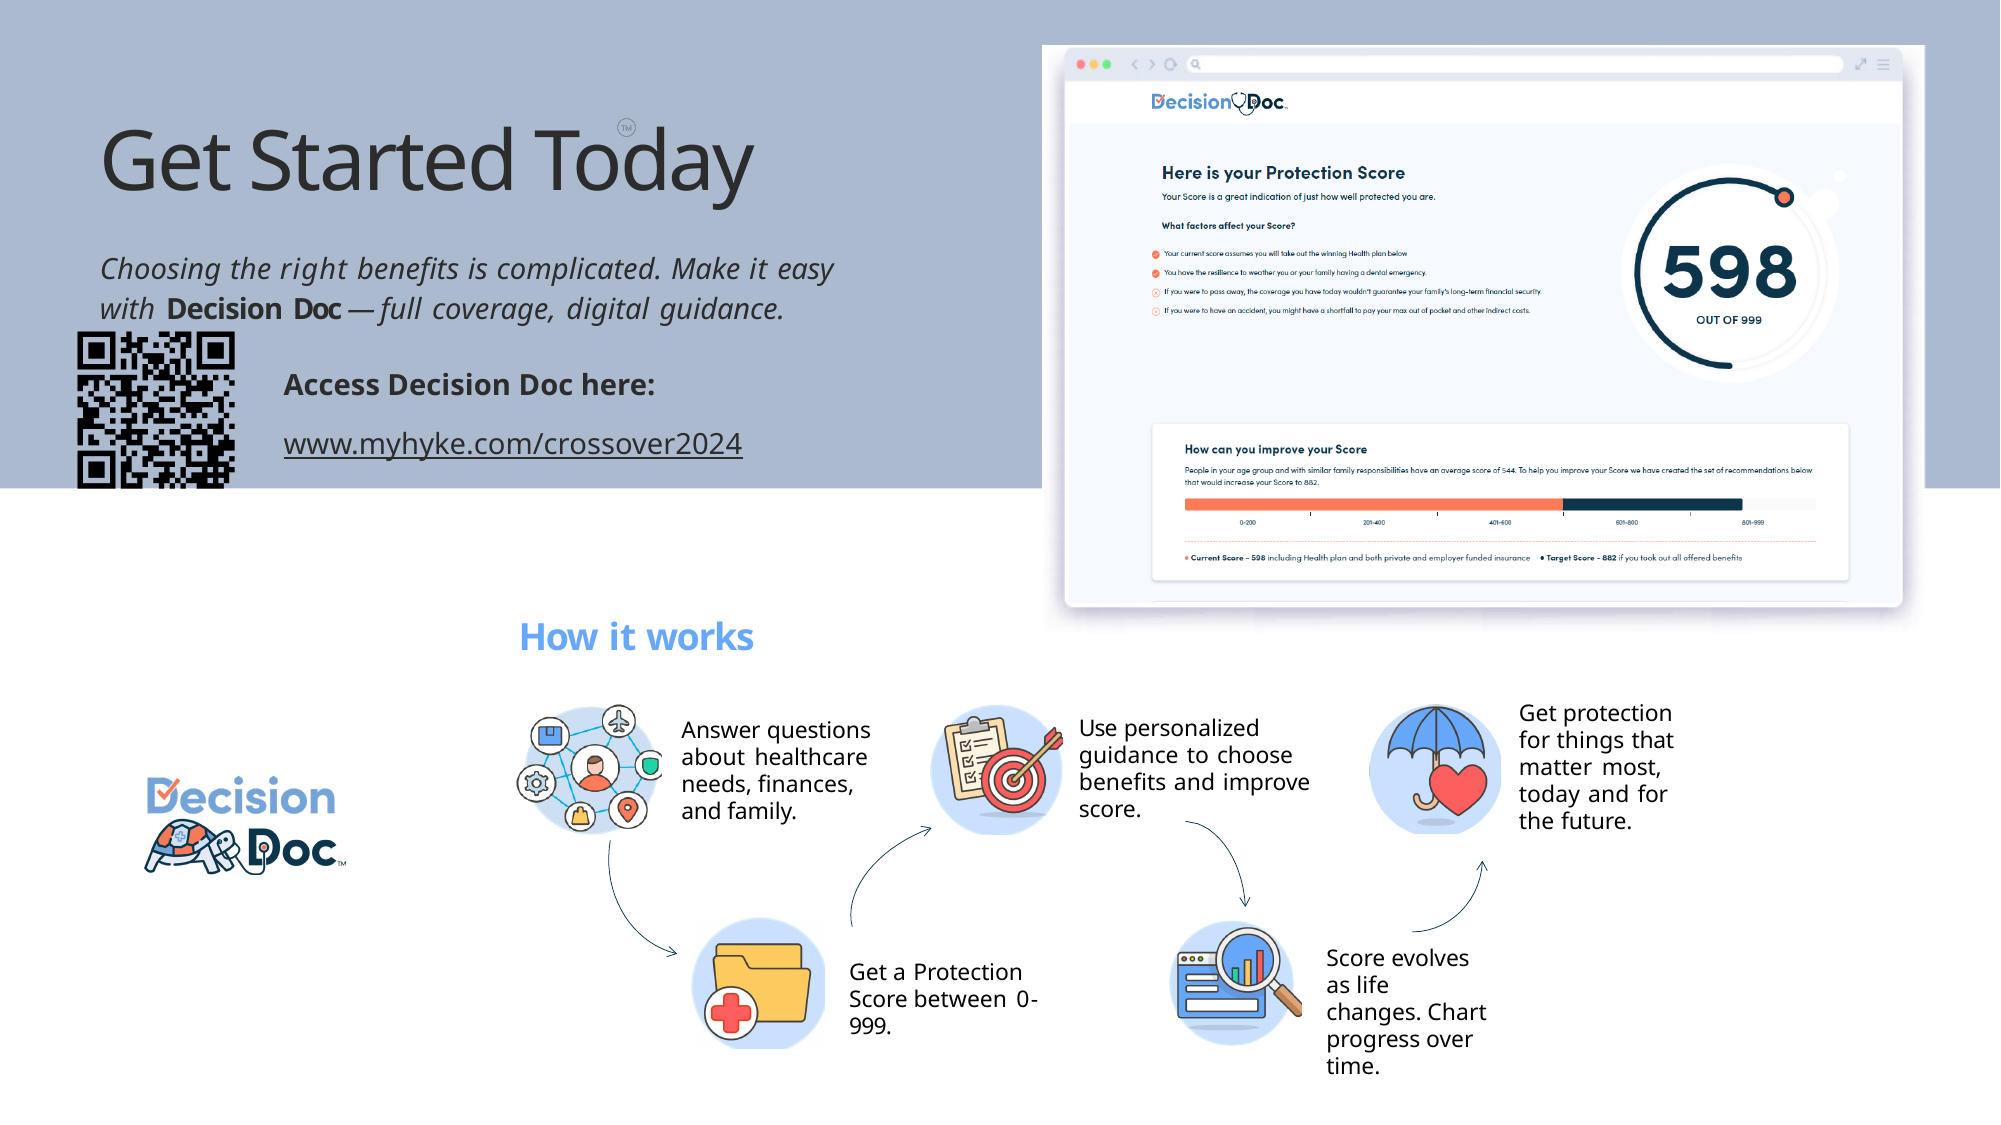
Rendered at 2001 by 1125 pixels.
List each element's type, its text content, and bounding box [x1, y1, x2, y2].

picture [1069, 84, 1900, 603]
text_box Answer questions about healthcare needs, finances, and family. [679, 712, 691, 825]
text_box Get Started Today [98, 104, 768, 207]
picture [144, 776, 346, 875]
text_box Score evolves as life changes. Chart progress over time. [1324, 1049, 1489, 1079]
text_box Choosing the right benefits is complicated. Make it easy with Decision Doc — full coverage, digital guidance. [98, 244, 843, 326]
picture [516, 704, 662, 835]
picture [72, 326, 240, 494]
text_box [0, 0, 2000, 489]
text_box Get protection for things that matter most, today and for the future. [1516, 695, 1693, 834]
text_box [608, 840, 677, 953]
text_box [691, 702, 1501, 1049]
text_box [666, 946, 677, 957]
picture [615, 116, 638, 139]
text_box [1042, 45, 1926, 634]
text_box How it works [516, 610, 869, 658]
text_box Access Decision Doc here: www.myhyke.com/crossover2024 [281, 359, 1026, 465]
